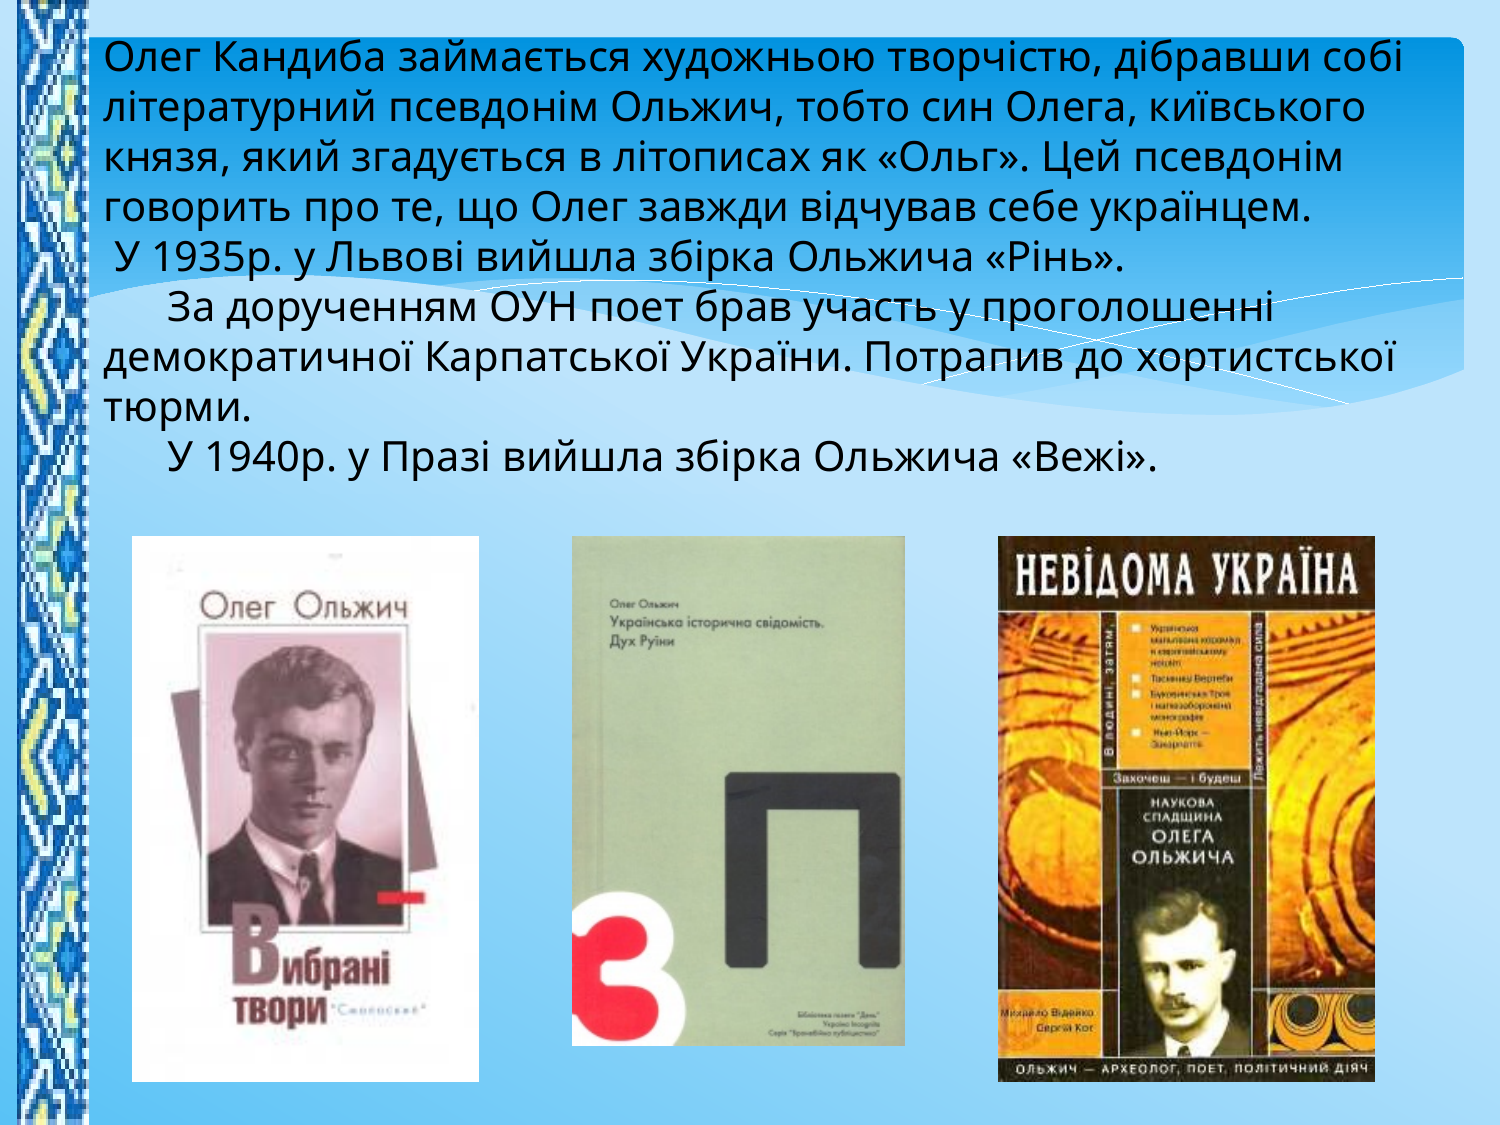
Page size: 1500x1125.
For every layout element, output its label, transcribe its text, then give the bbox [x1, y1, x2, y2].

picture [572, 536, 906, 1046]
picture [17, 0, 89, 1125]
picture [132, 536, 479, 1082]
title Олег Кандиба займається художньою творчістю, дібравши собі літературний псевдонім Ольжич, тобто син Олега, київського князя, який згадується в літописах як «Ольг». Цей псевдонім говорить про те, що Олег завжди відчував себе українцем. У 1935р. у Львові вийшла збірка Ольжича «Рінь». За дорученням ОУН поет брав участь у проголошенні демократичної Карпатської України. Потрапив до хортистської тюрми. У 1940р. у Празі вийшла збірка Ольжича «Вежі». [95, 55, 1425, 504]
picture [997, 536, 1375, 1082]
